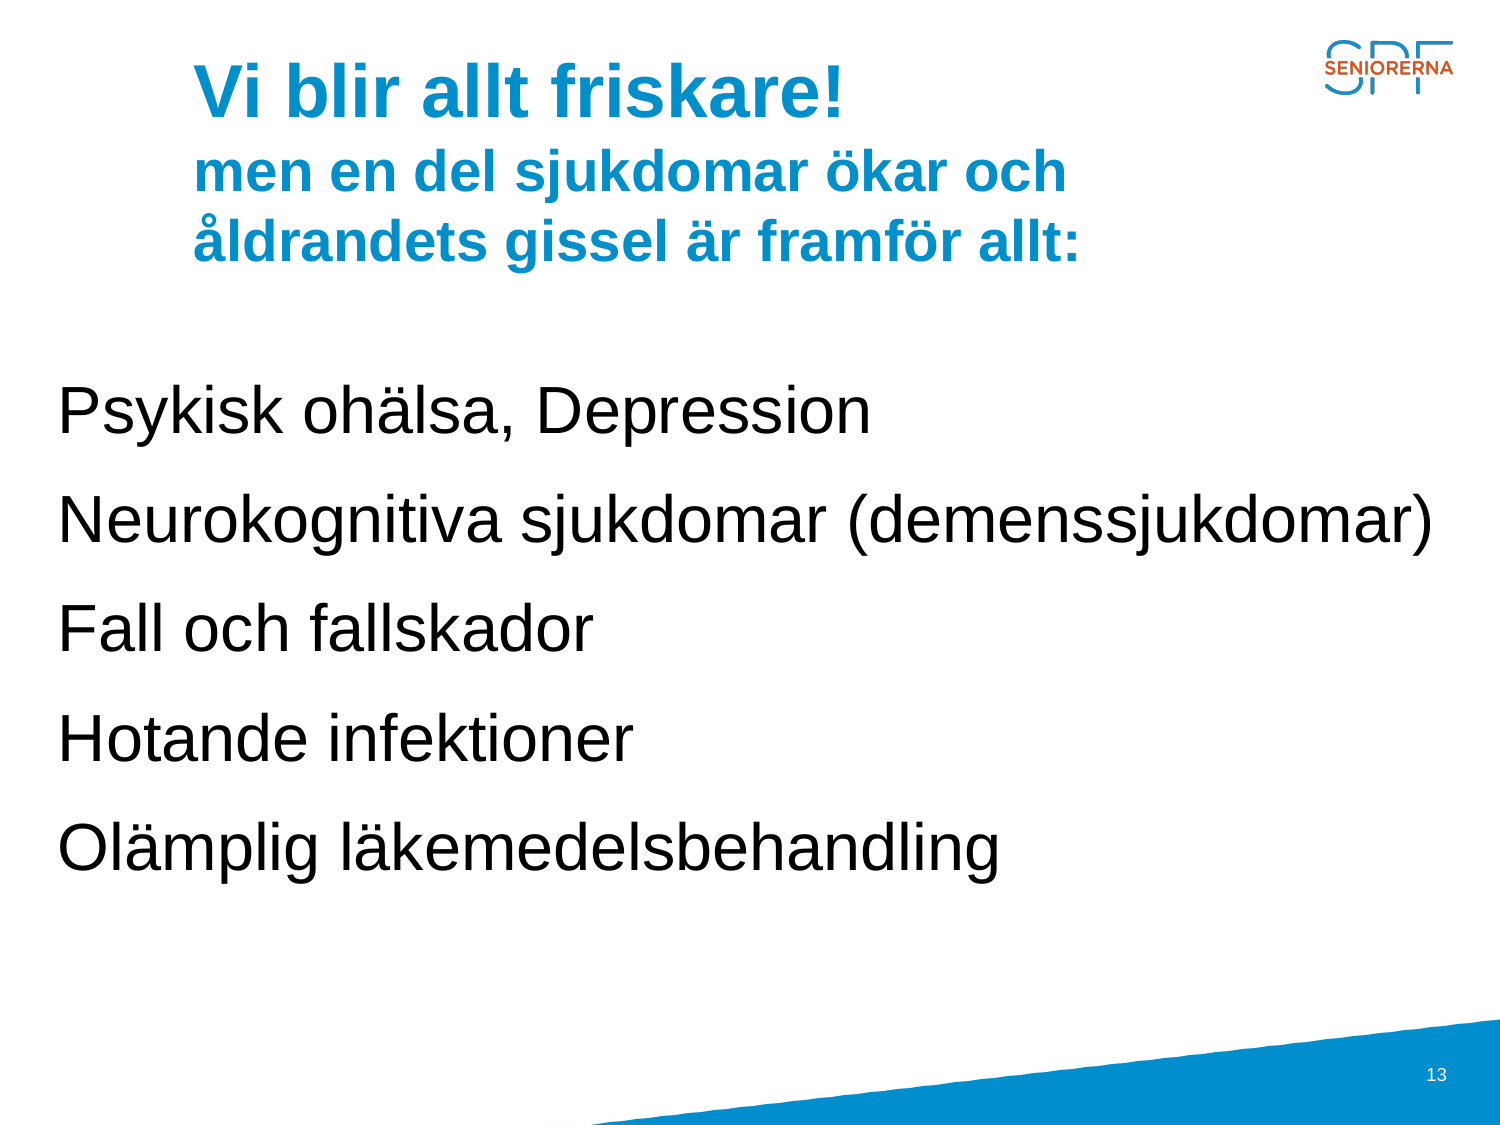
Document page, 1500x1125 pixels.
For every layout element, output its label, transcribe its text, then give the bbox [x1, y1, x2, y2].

slide_number 13 [1112, 1044, 1463, 1104]
picture [1325, 40, 1453, 95]
picture [0, 1004, 1500, 1125]
title Vi blir allt friskare! men en del sjukdomar ökar och åldrandets gissel är framför allt: [193, 42, 1306, 297]
list Psykisk ohälsa, Depression Neurokognitiva sjukdomar (demenssjukdomar) Fall och fallskador Hotande infektioner Olämplig läkemedelsbehandling [57, 350, 1500, 902]
